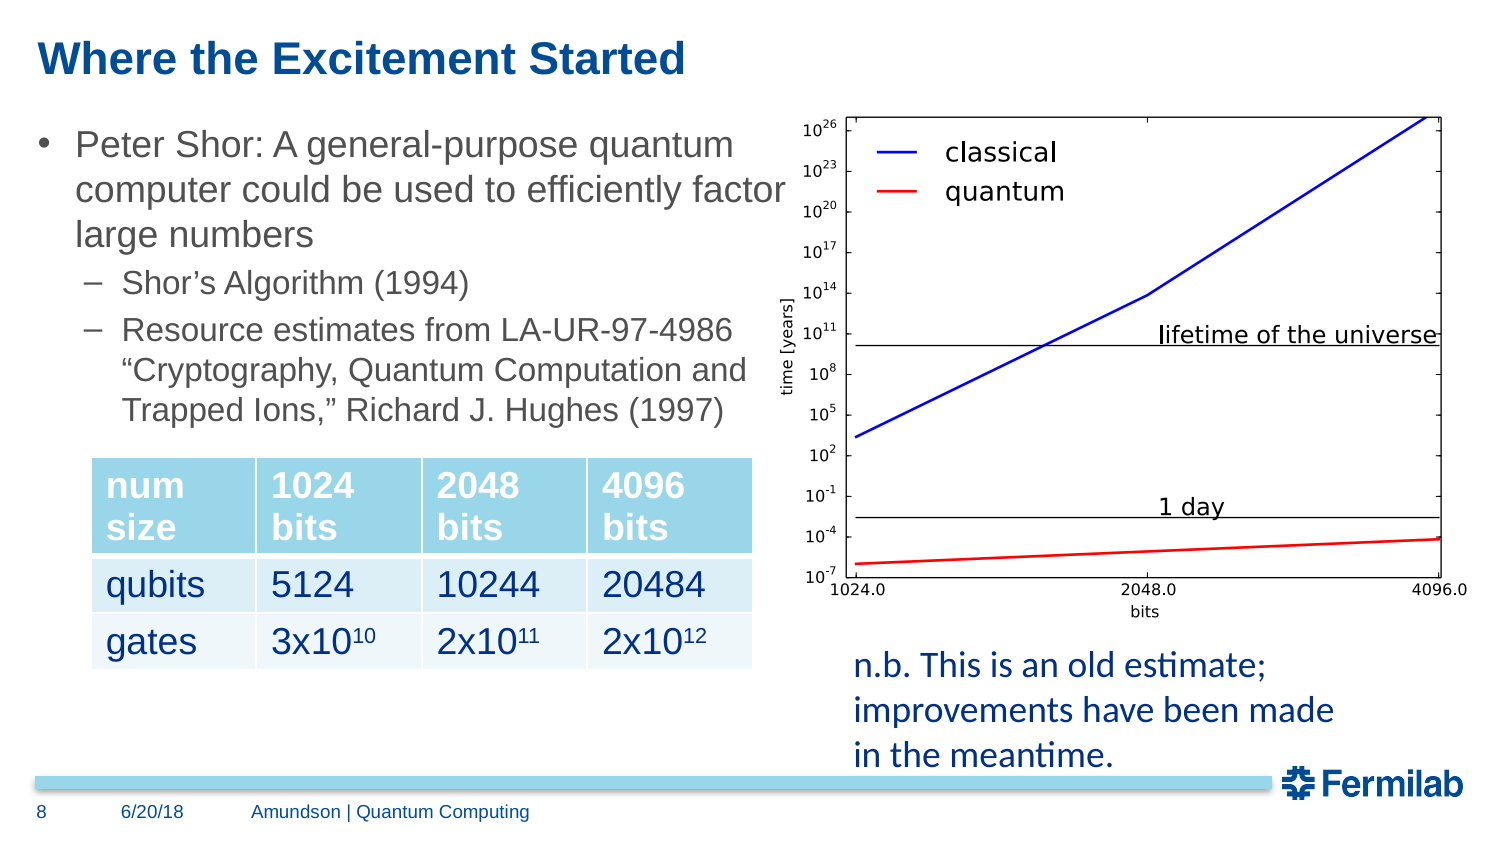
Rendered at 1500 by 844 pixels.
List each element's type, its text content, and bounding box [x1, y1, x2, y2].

footer Amundson | Quantum Computing [251, 800, 1279, 831]
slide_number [120, 800, 232, 830]
table_cell 20484 [588, 559, 752, 612]
table_cell 3x1010 [257, 614, 421, 669]
table_cell 5124 [257, 559, 421, 612]
picture [775, 83, 1474, 623]
text_box n.b. This is an old estimate; improvements have been made in the meantime. [838, 633, 1373, 783]
title Where the Excitement Started [37, 30, 1463, 84]
slide_number 8 [36, 800, 105, 830]
table_header 2048 bits [423, 458, 586, 553]
table_cell qubits [92, 559, 255, 612]
picture [1282, 766, 1463, 800]
list Peter Shor: A general-purpose quantum computer could be used to efficiently factor large numbers Shor’s Algorithm (1994) Resource estimates from LA-UR-97-4986 “Cryptography, Quantum Computation and Trapped Ions,” Richard J. Hughes (1997) [37, 119, 808, 742]
table_cell 10244 [423, 559, 586, 612]
table_cell gates [92, 614, 255, 669]
table_header 1024 bits [257, 458, 421, 553]
table_header num size [92, 458, 255, 553]
table_cell 2x1011 [423, 614, 586, 669]
table_header 4096 bits [588, 458, 752, 553]
table_cell 2x1012 [588, 614, 752, 669]
